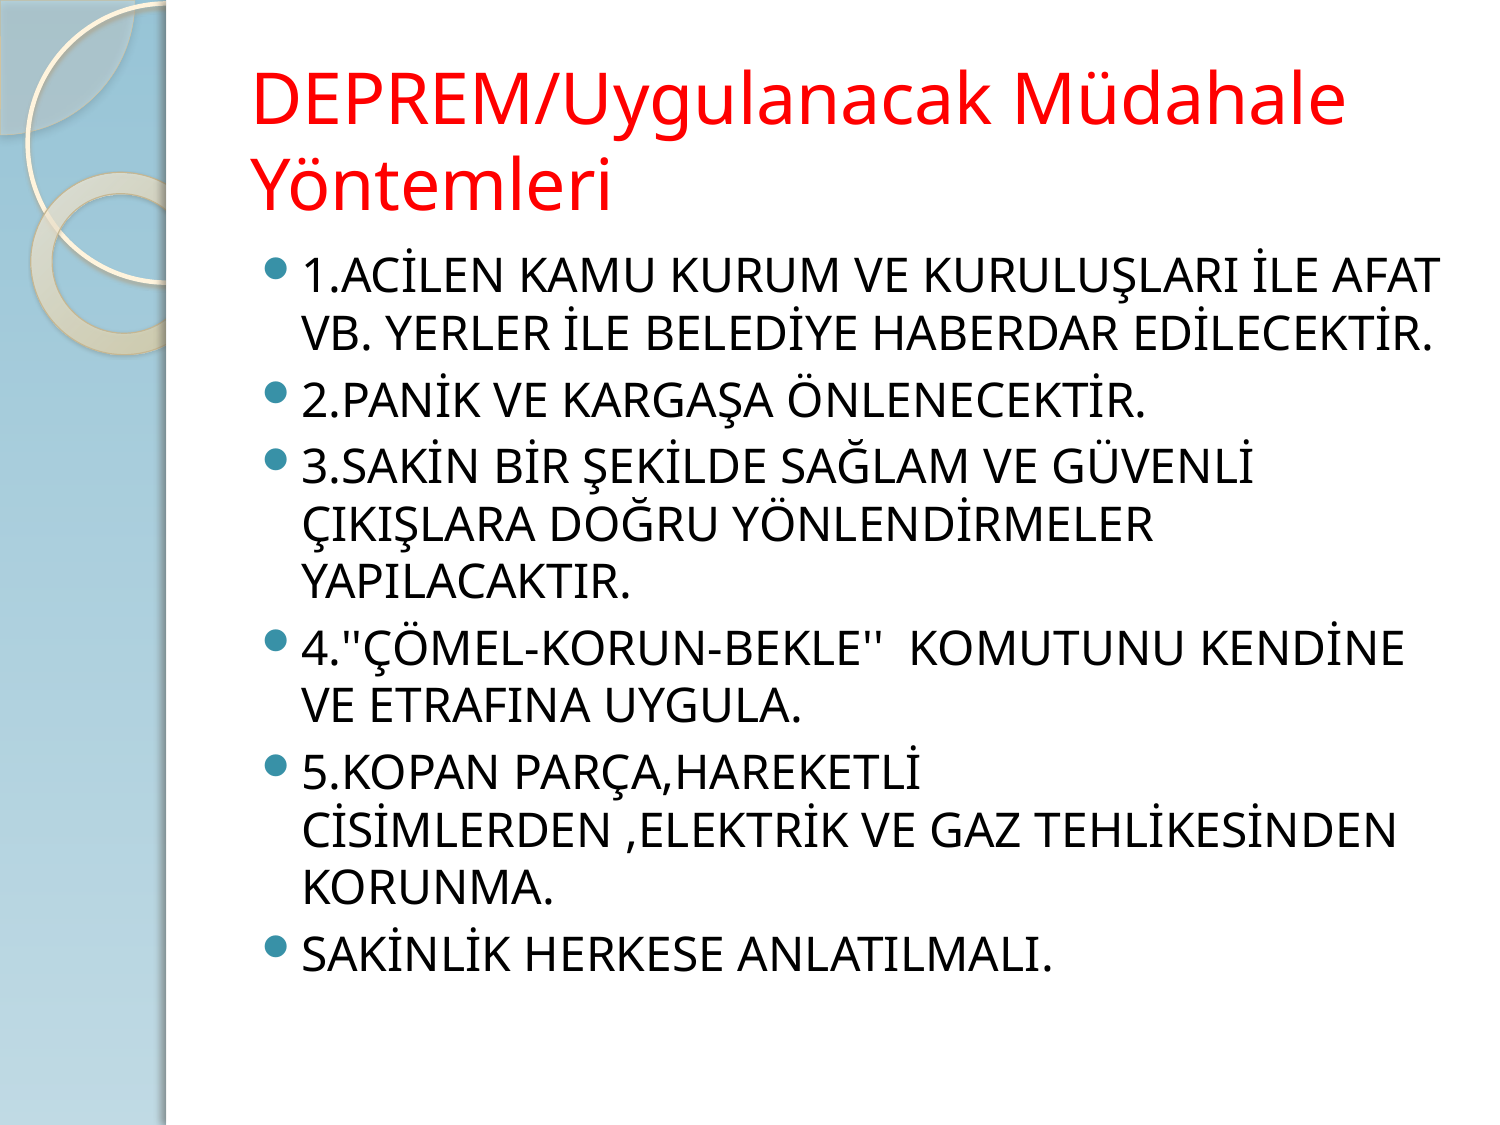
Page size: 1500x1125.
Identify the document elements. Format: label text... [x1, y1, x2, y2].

list 1.ACİLEN KAMU KURUM VE KURULUŞLARI İLE AFAT VB. YERLER İLE BELEDİYE HABERDAR EDİLECEKTİR. 2.PANİK VE KARGAŞA ÖNLENECEKTİR. 3.SAKİN BİR ŞEKİLDE SAĞLAM VE GÜVENLİ ÇIKIŞLARA DOĞRU YÖNLENDİRMELER YAPILACAKTIR. 4.''ÇÖMEL-KORUN-BEKLE'' KOMUTUNU KENDİNE VE ETRAFINA UYGULA. 5.KOPAN PARÇA,HAREKETLİ CİSİMLERDEN ,ELEKTRİK VE GAZ TEHLİKESİNDEN KORUNMA. SAKİNLİK HERKESE ANLATILMALI. [235, 237, 1466, 1025]
title DEPREM/Uygulanacak Müdahale Yöntemleri [235, 45, 1466, 233]
